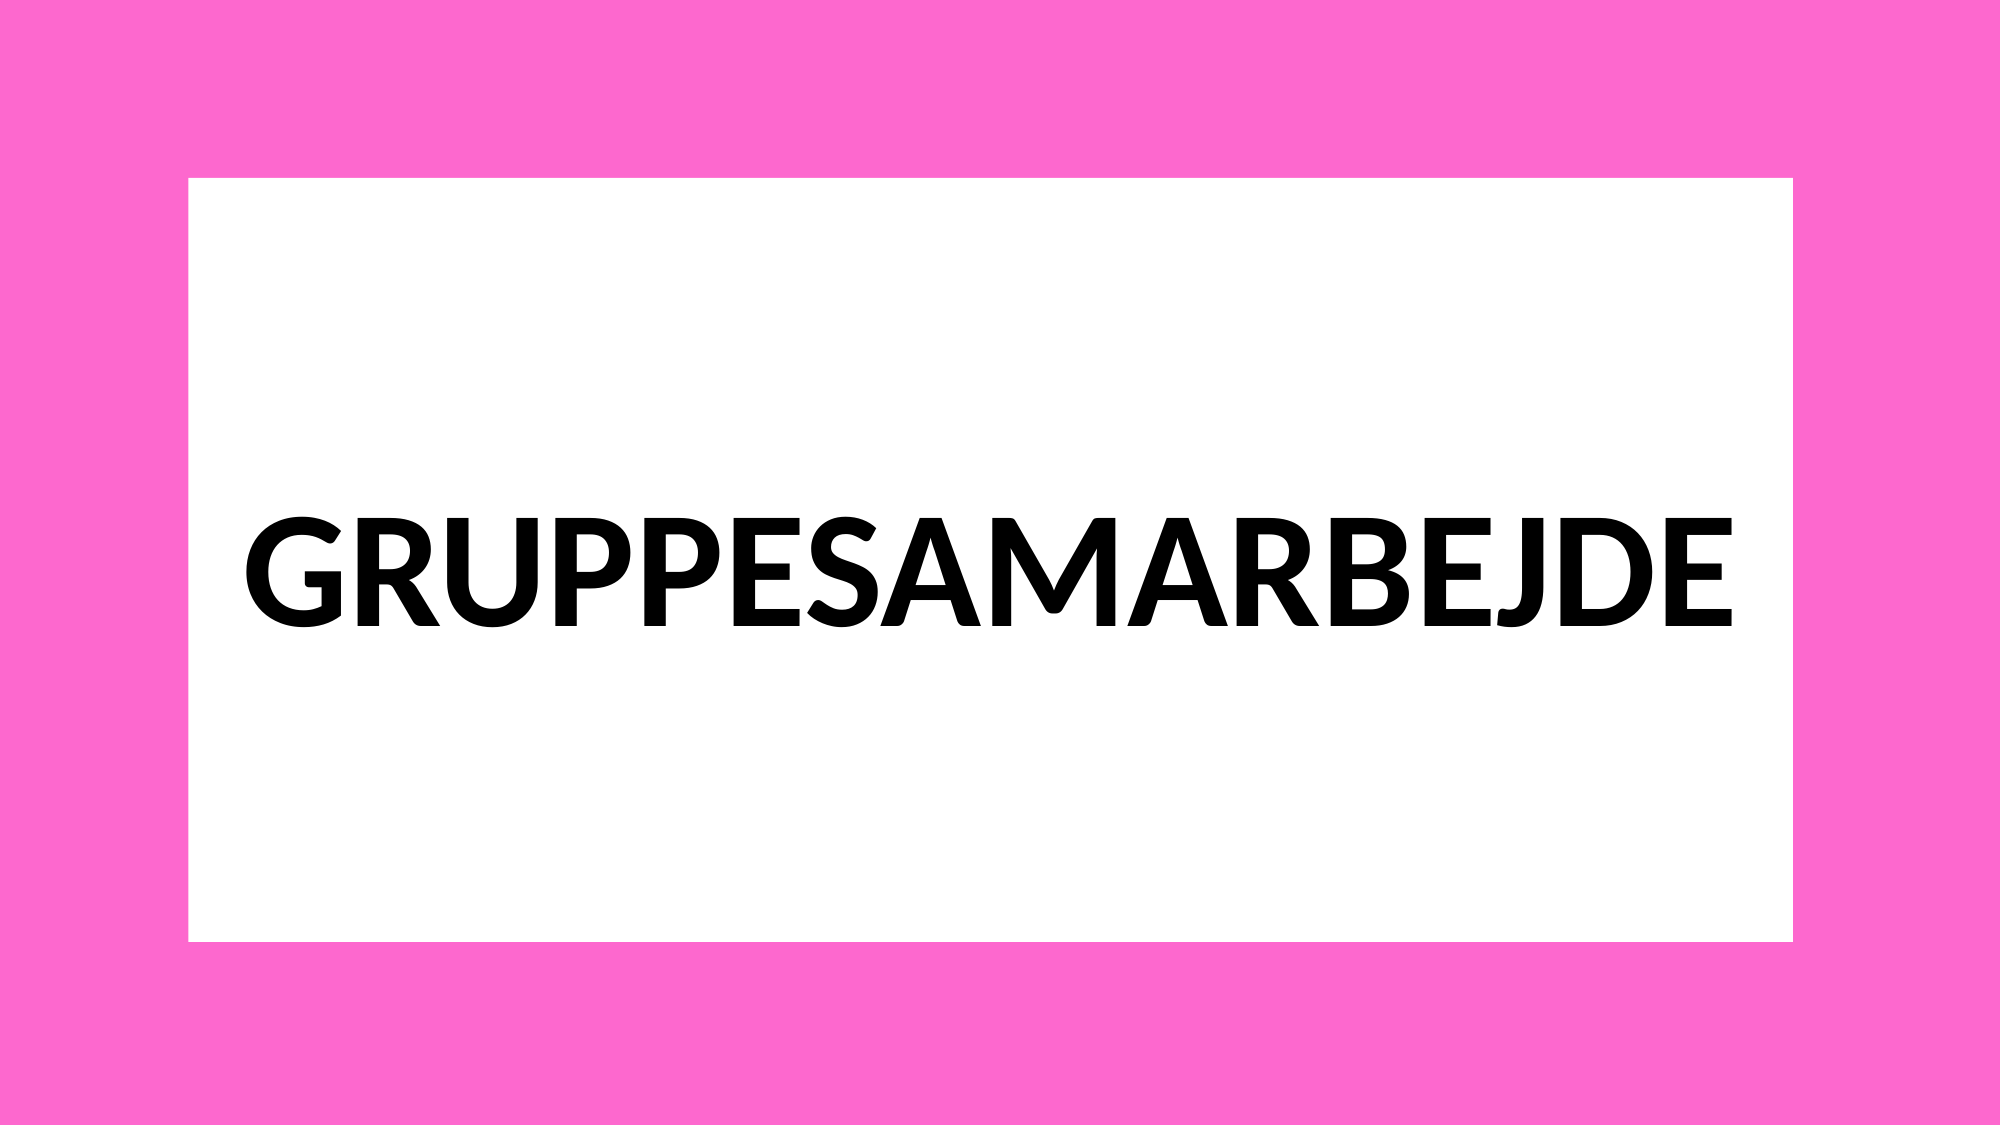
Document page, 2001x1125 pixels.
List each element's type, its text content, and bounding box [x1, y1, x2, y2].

text_box GRUPPESAMARBEJDE [187, 177, 1794, 943]
